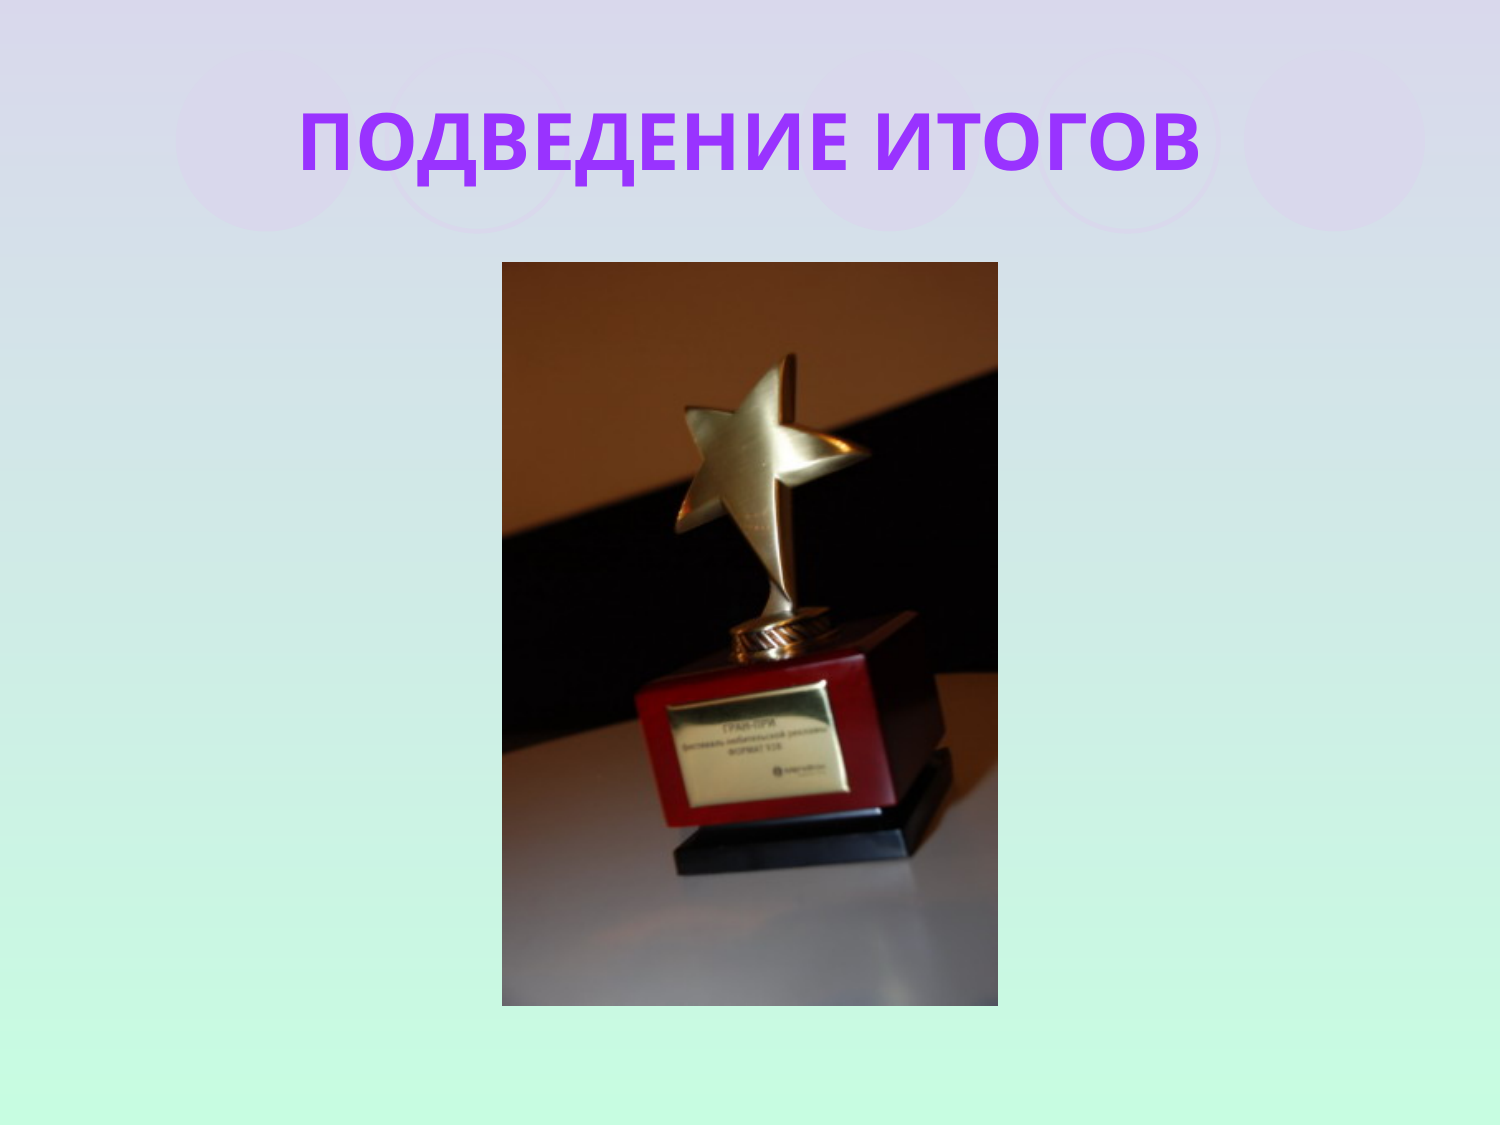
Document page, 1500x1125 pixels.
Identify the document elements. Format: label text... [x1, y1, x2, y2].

title ПОДВЕДЕНИЕ ИТОГОВ [74, 44, 1426, 233]
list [502, 262, 998, 1006]
